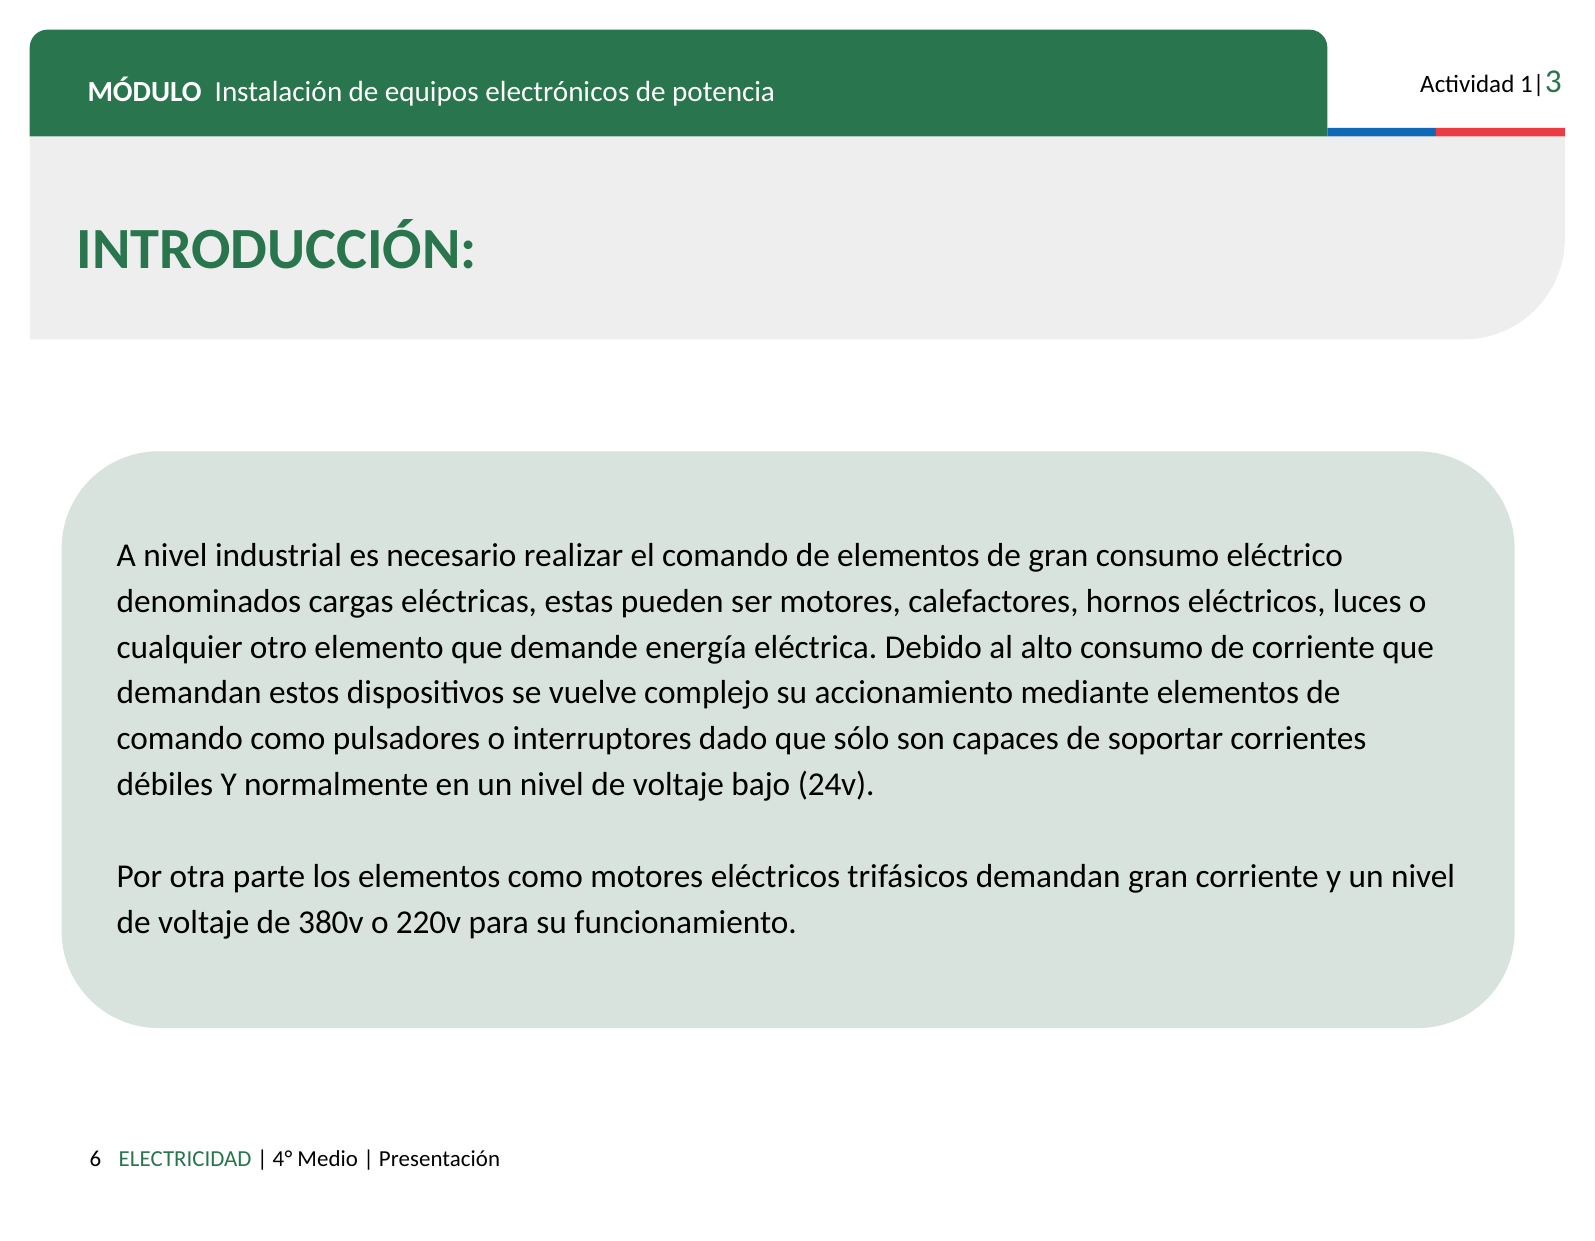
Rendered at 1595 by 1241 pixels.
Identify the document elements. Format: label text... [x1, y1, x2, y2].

text_box [61, 451, 1515, 1029]
text_box INTRODUCCIÓN: [61, 225, 1530, 278]
text_box A nivel industrial es necesario realizar el comando de elementos de gran consumo eléctrico denominados cargas eléctricas, estas pueden ser motores, calefactores, hornos eléctricos, luces o cualquier otro elemento que demande energía eléctrica. Debido al alto consumo de corriente que demandan estos dispositivos se vuelve complejo su accionamiento mediante elementos de comando como pulsadores o interruptores dado que sólo son capaces de soportar corrientes débiles Y normalmente en un nivel de voltaje bajo (24v). Por otra parte los elementos como motores eléctricos trifásicos demandan gran corriente y un nivel de voltaje de 380v o 220v para su funcionamiento. [101, 490, 1475, 977]
